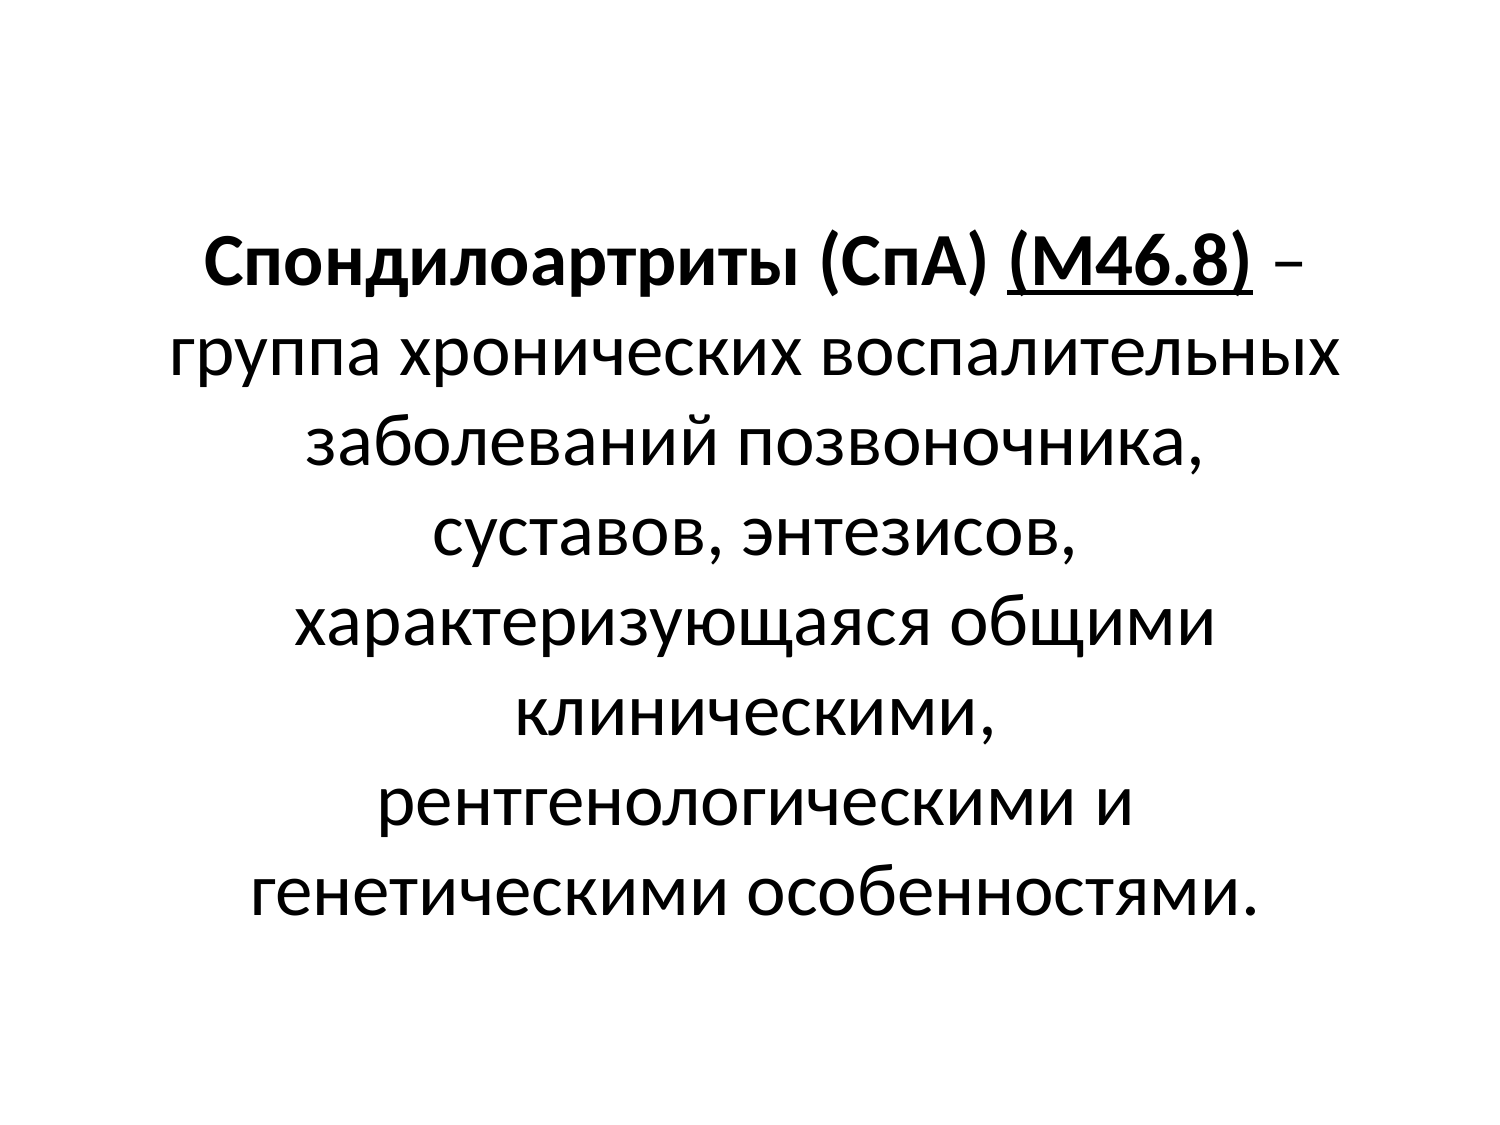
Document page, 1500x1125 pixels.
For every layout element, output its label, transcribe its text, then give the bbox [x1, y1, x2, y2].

text_box Спондилоартриты (СпА) (М46.8) – группа хронических воспалительных заболеваний позвоночника, суставов, энтезисов, характеризующаяся общими клиническими, рентгенологическими и генетическими особенностями. [152, 202, 1360, 938]
